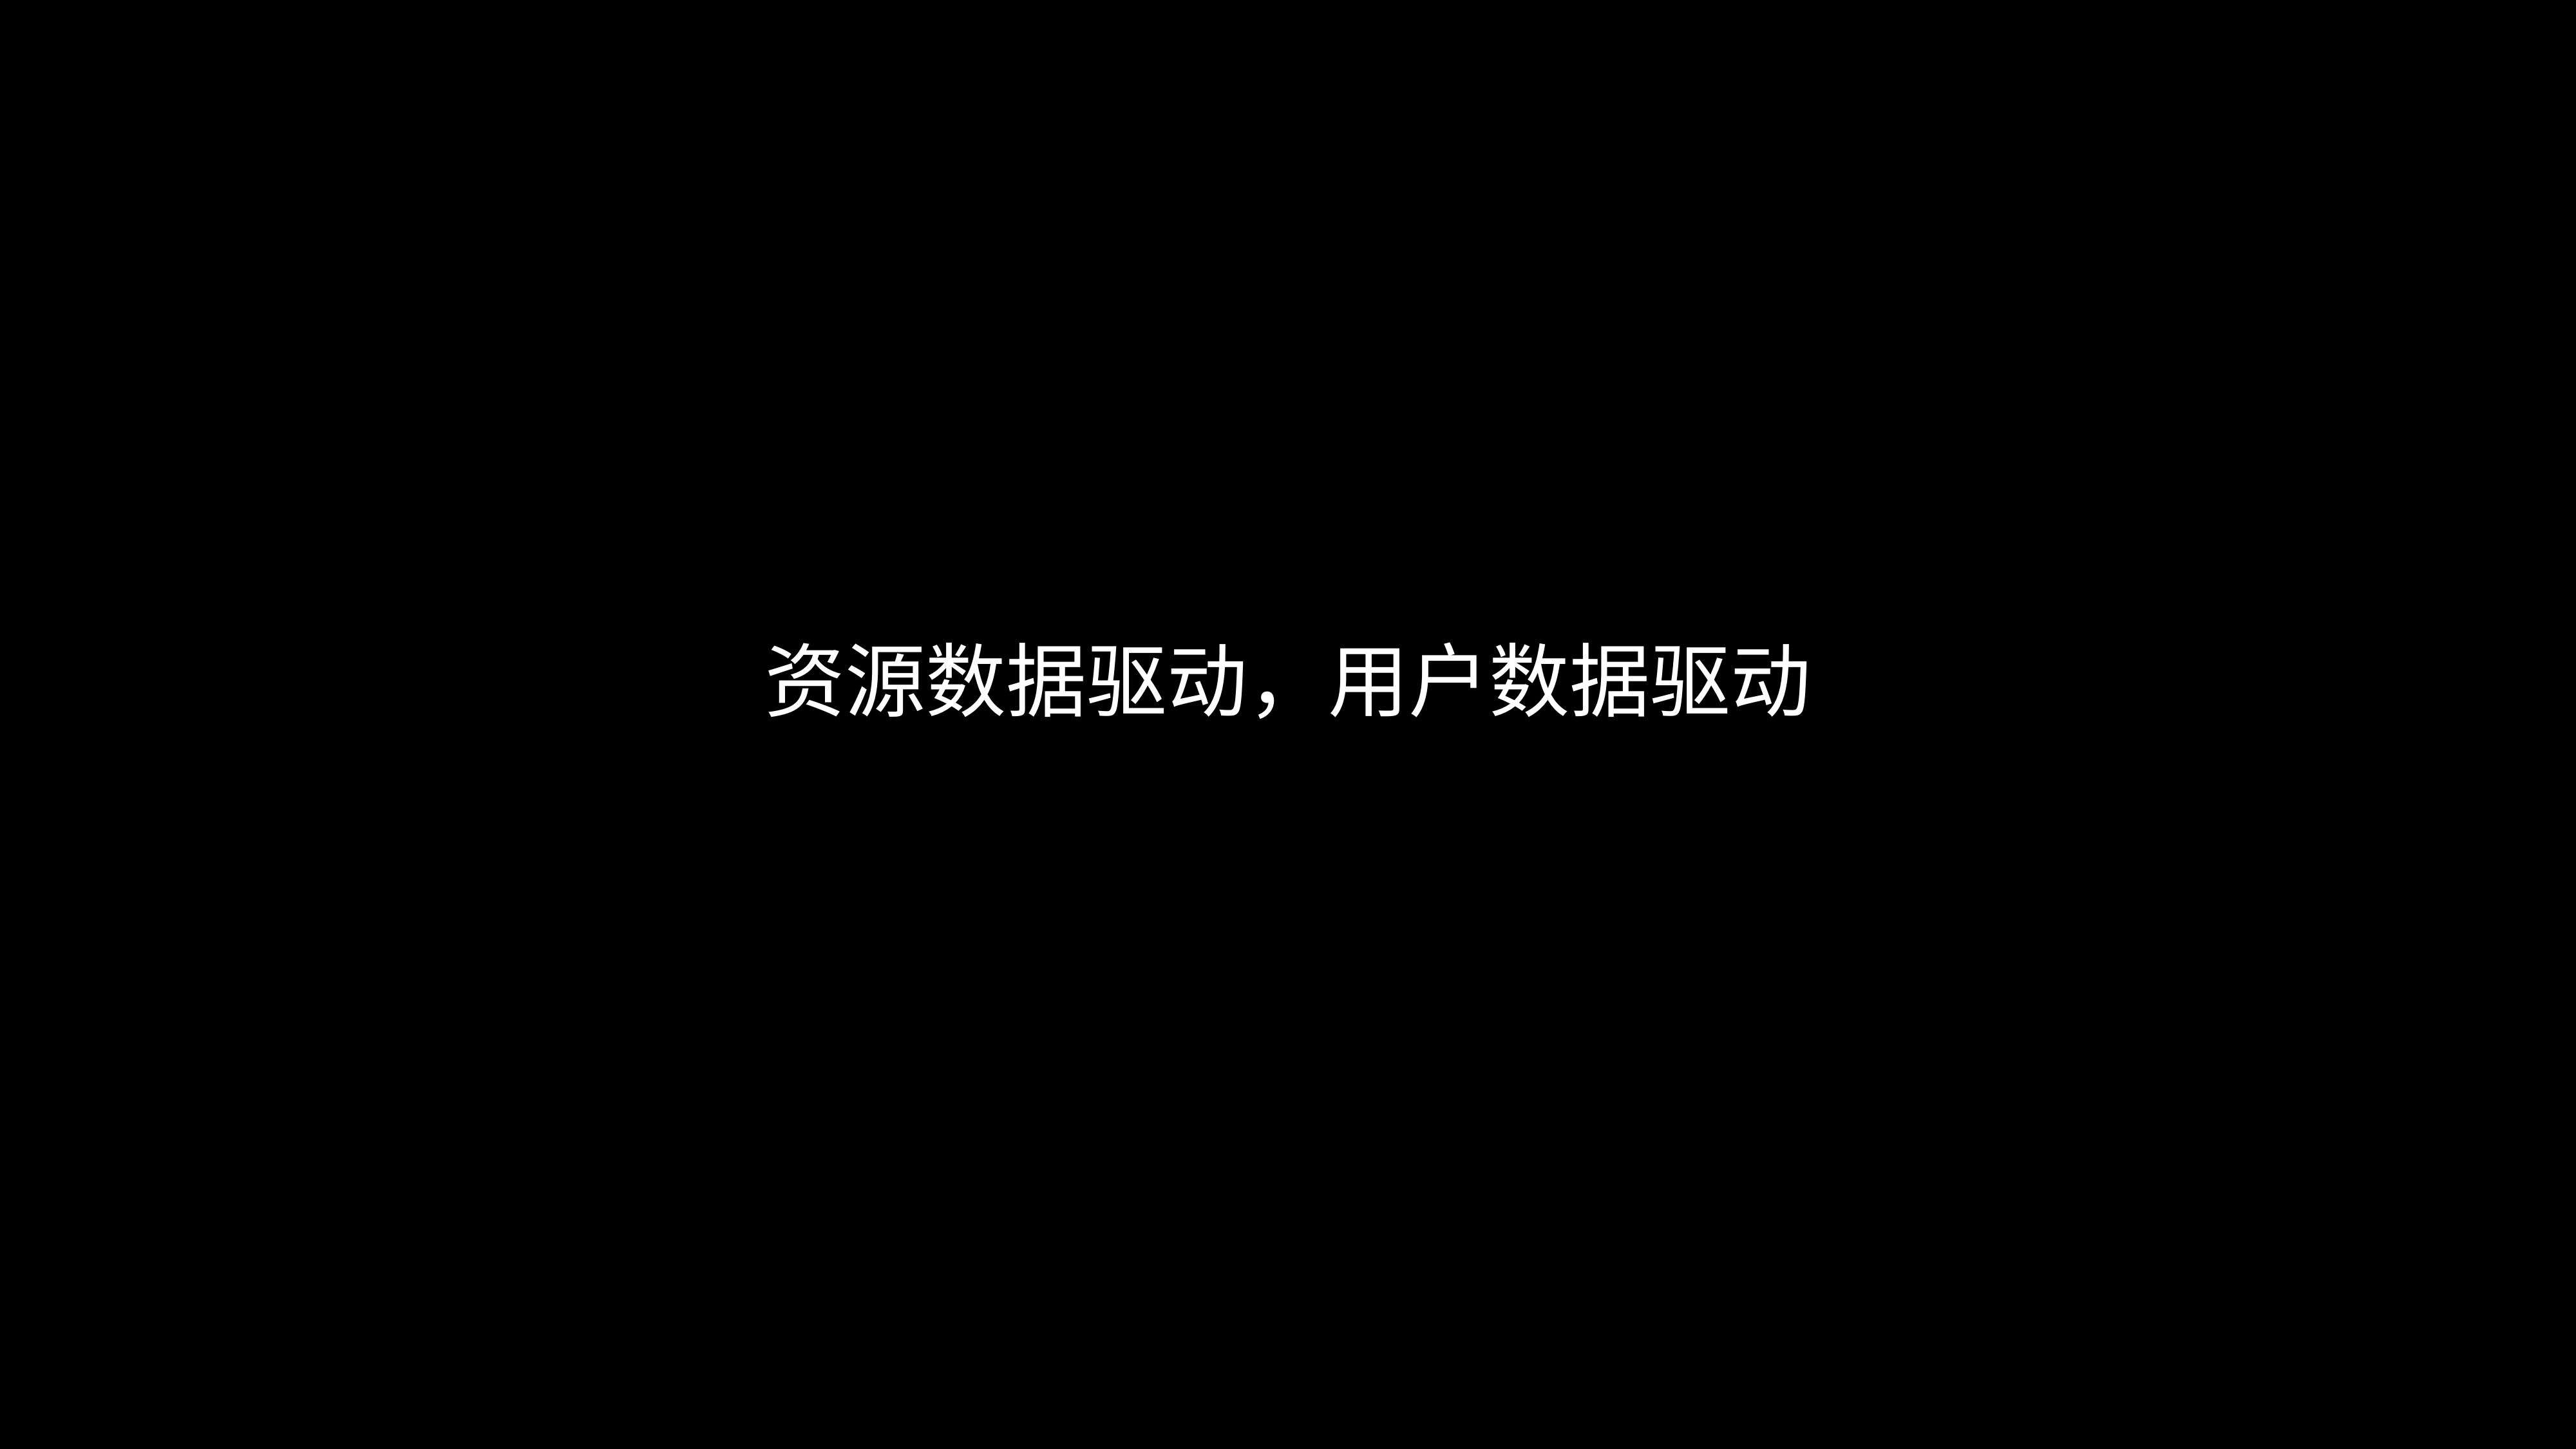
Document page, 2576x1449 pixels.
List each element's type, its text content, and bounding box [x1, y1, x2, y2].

text_box 资源数据驱动，用户数据驱动 [600, 598, 1976, 730]
